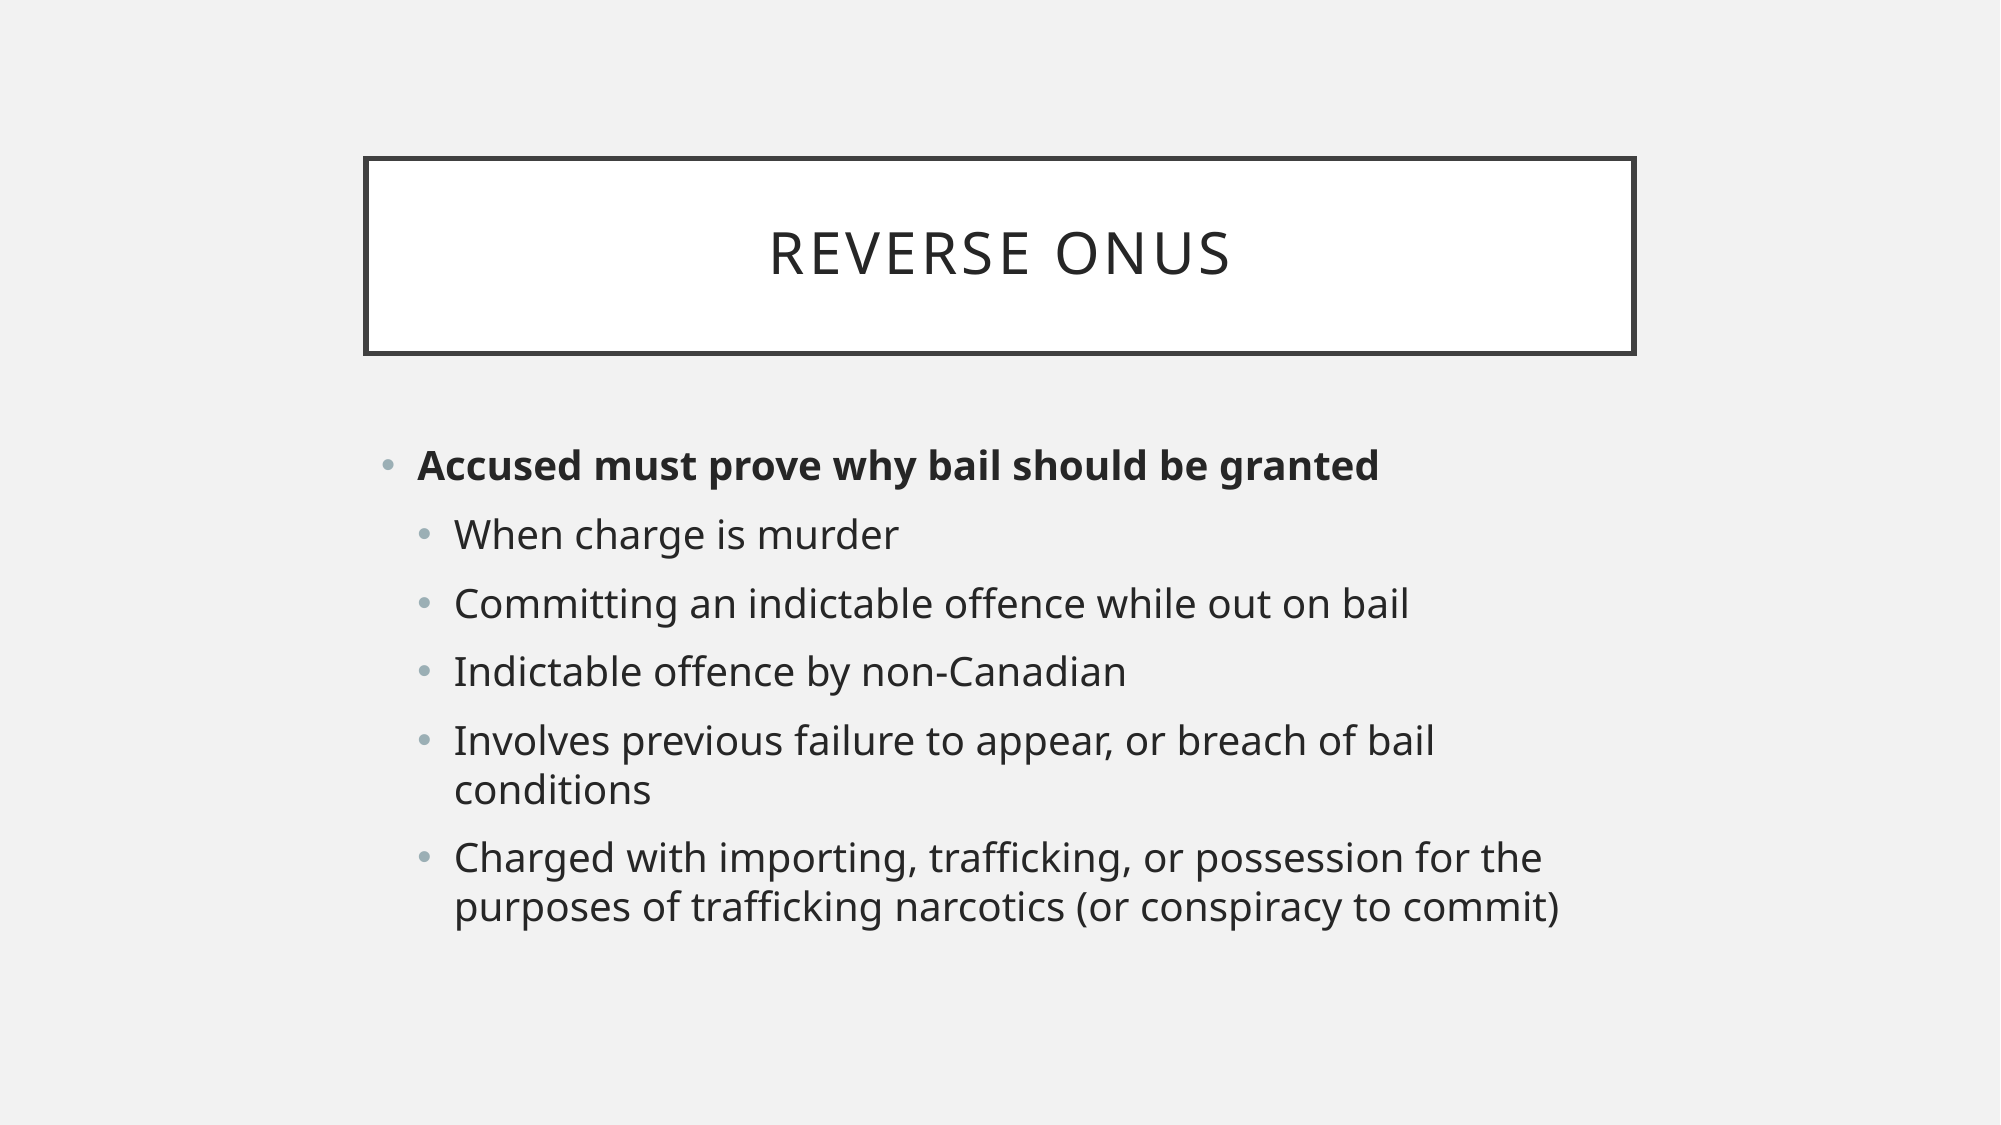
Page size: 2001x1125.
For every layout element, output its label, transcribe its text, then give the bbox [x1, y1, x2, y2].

title Reverse onus [363, 156, 1637, 356]
list Accused must prove why bail should be granted When charge is murder Committing an indictable offence while out on bail Indictable offence by non-Canadian Involves previous failure to appear, or breach of bail conditions Charged with importing, trafficking, or possession for the purposes of trafficking narcotics (or conspiracy to commit) [366, 432, 1634, 942]
